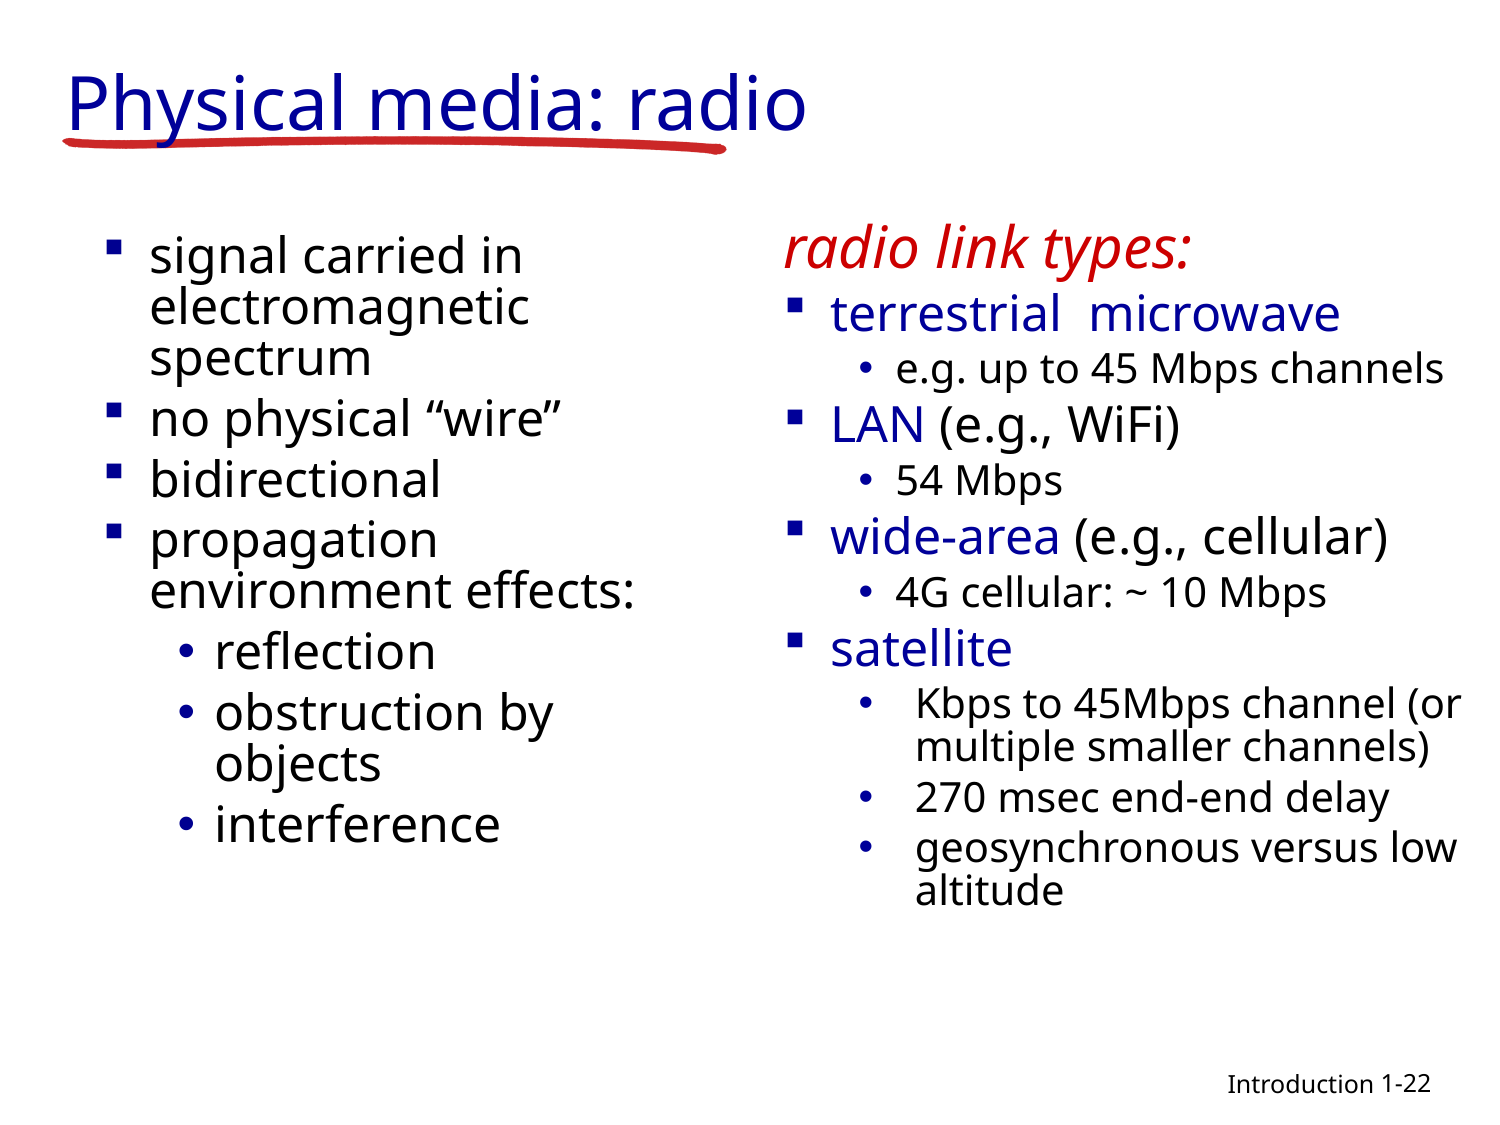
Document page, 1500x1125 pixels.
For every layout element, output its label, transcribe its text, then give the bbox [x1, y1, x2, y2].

text_box radio link types: terrestrial microwave e.g. up to 45 Mbps channels LAN (e.g., WiFi) 54 Mbps wide-area (e.g., cellular) 4G cellular: ~ 10 Mbps satellite Kbps to 45Mbps channel (or multiple smaller channels) 270 msec end-end delay geosynchronous versus low altitude [768, 203, 1500, 768]
list signal carried in electromagnetic spectrum no physical “wire” bidirectional propagation environment effects: reflection obstruction by objects interference [87, 224, 738, 1025]
footer Introduction [914, 1060, 1391, 1109]
picture [59, 131, 735, 160]
slide_number 1-22 [1365, 1059, 1477, 1106]
title Physical media: radio [50, 7, 1425, 195]
